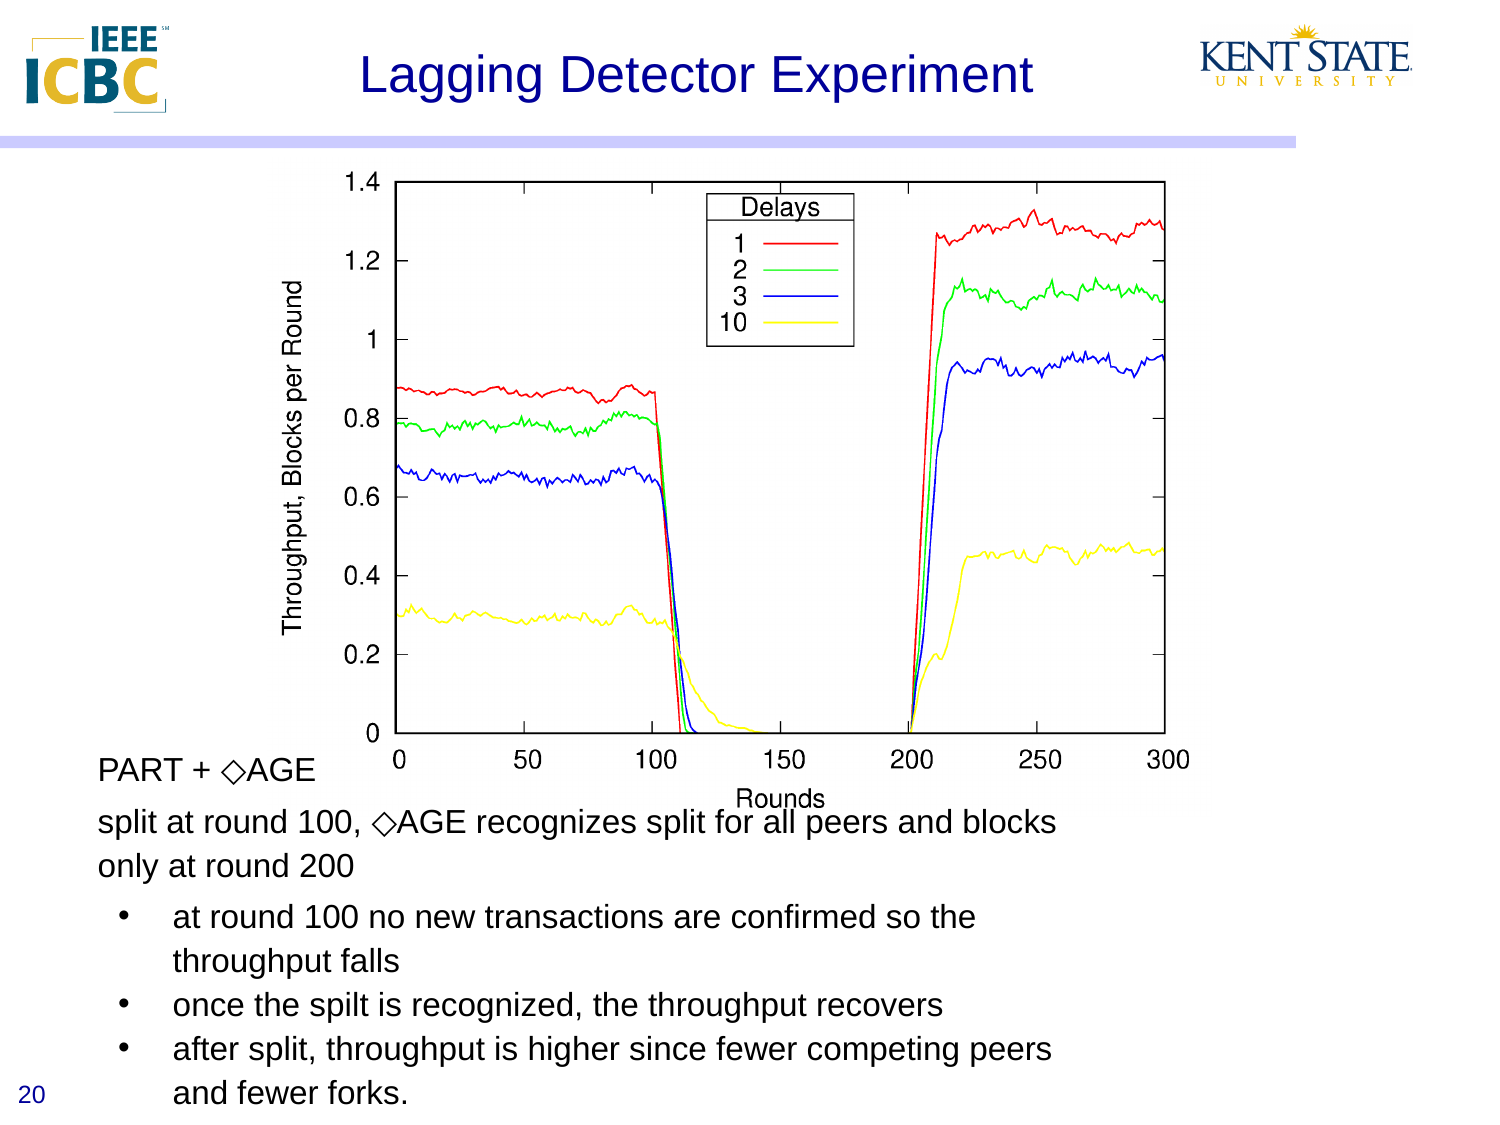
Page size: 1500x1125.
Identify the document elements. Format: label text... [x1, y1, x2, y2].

list PART + ◇AGE split at round 100, ◇AGE recognizes split for all peers and blocks only at round 200 at round 100 no new transactions are confirmed so the throughput falls once the spilt is recognized, the throughput recovers after split, throughput is higher since fewer competing peers and fewer forks. [82, 737, 1427, 990]
picture [267, 157, 1212, 817]
title Lagging Detector Experiment [228, 32, 1165, 111]
picture [19, 18, 176, 120]
picture [1200, 24, 1413, 86]
